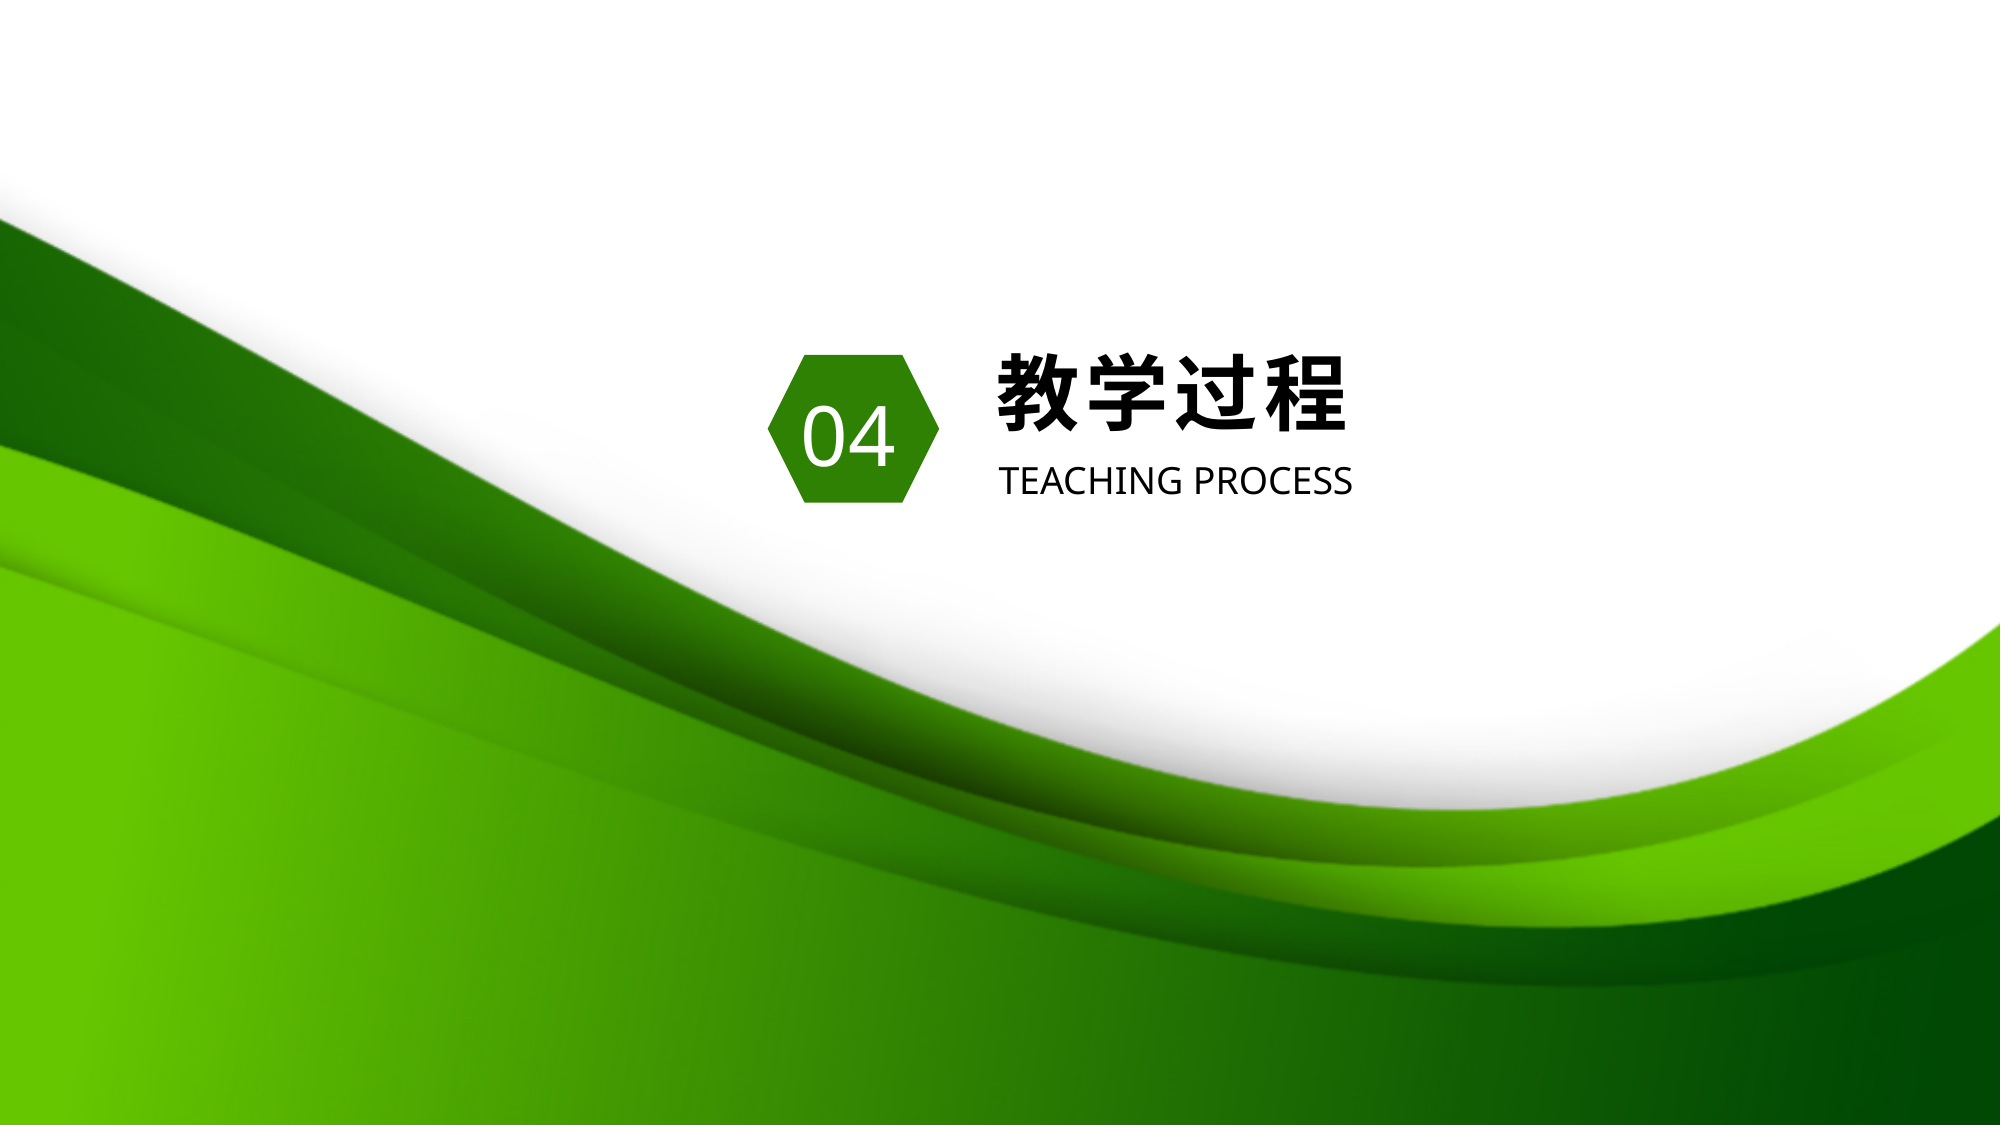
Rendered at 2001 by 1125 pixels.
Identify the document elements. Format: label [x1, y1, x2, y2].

picture [0, 0, 2000, 1125]
text_box [937, 333, 1572, 511]
text_box [767, 354, 940, 503]
